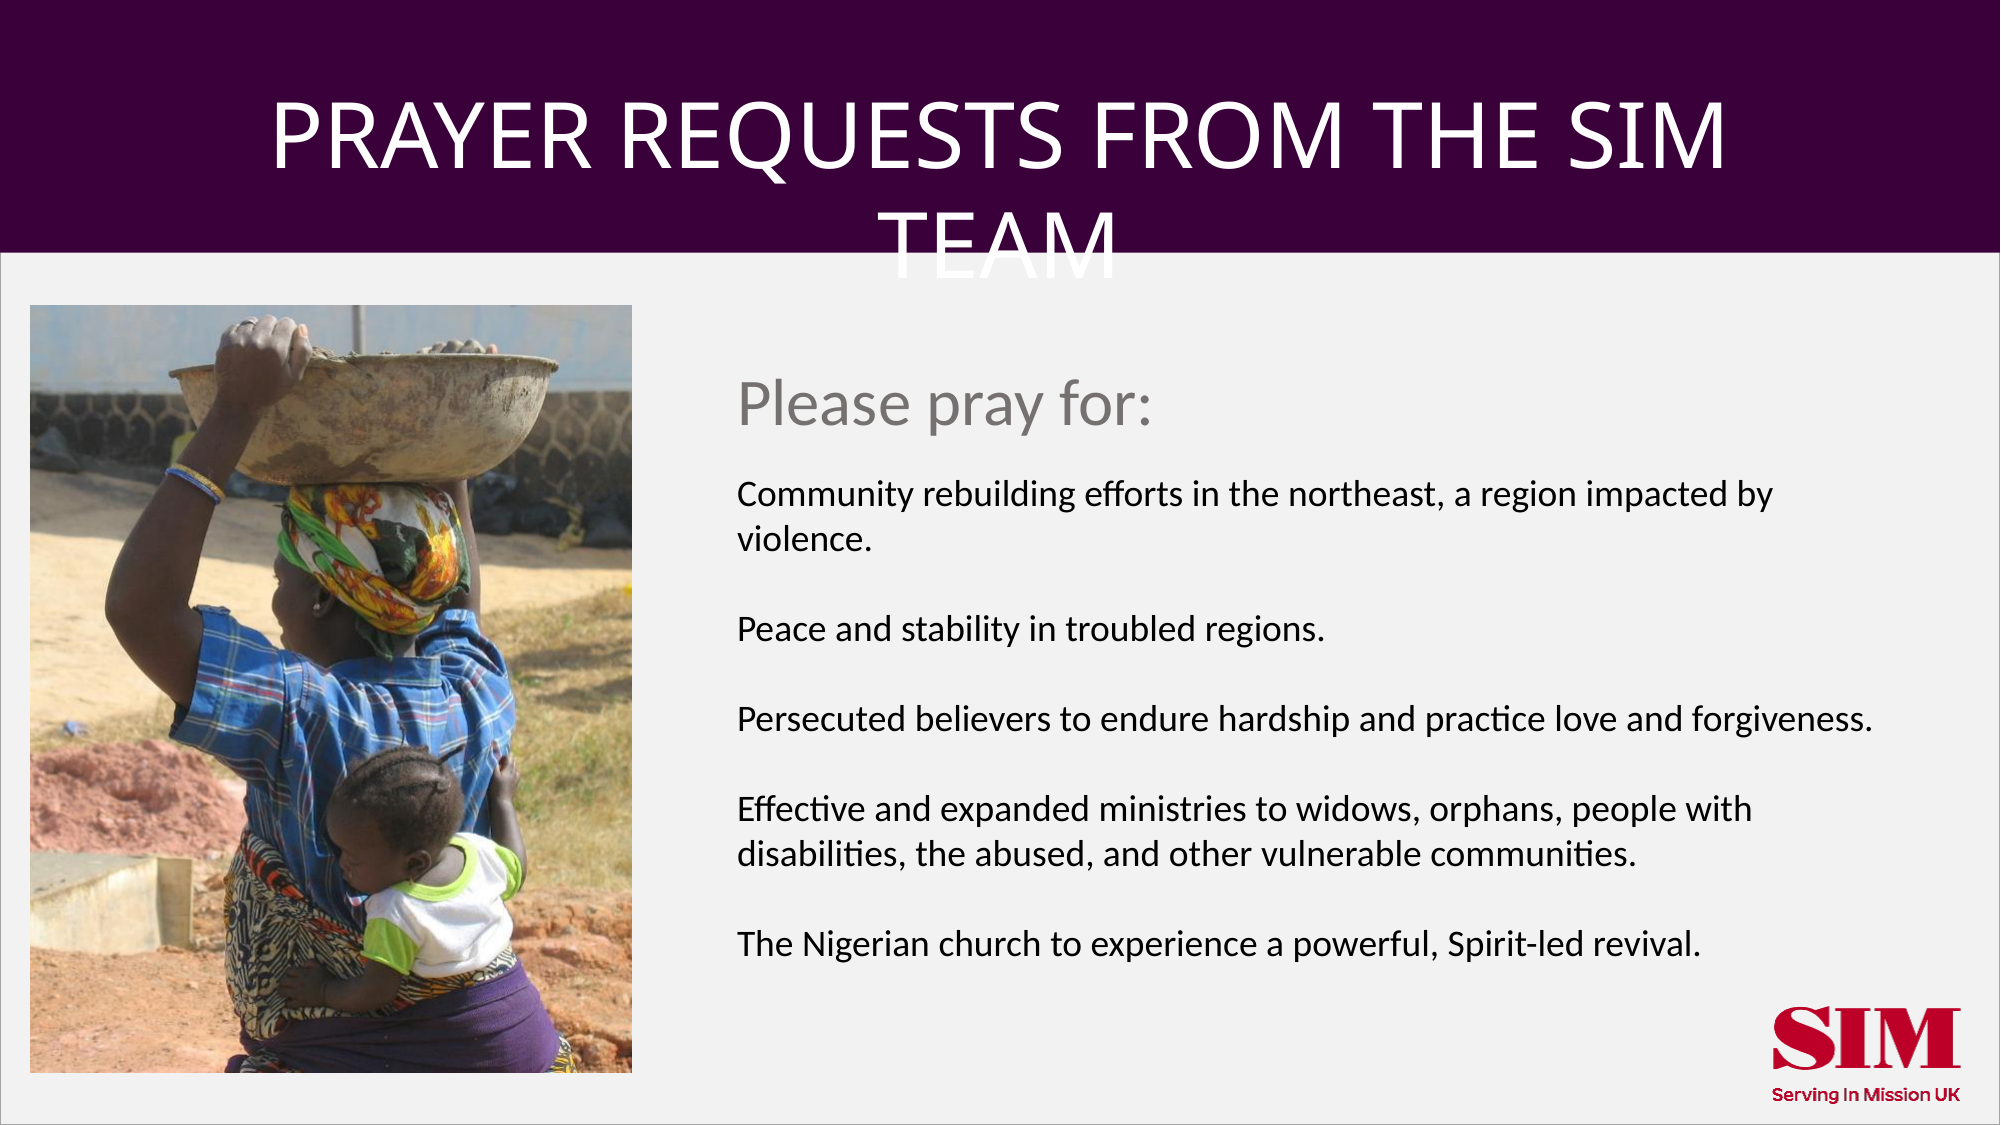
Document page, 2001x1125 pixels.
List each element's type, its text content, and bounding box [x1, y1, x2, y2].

picture [1749, 998, 1983, 1111]
text_box Community rebuilding efforts in the northeast, a region impacted by violence. Peace and stability in troubled regions. Persecuted believers to endure hardship and practice love and forgiveness. Effective and expanded ministries to widows, orphans, people with disabilities, the abused, and other vulnerable communities. The Nigerian church to experience a powerful, Spirit-led revival. [722, 461, 1910, 972]
picture [30, 305, 632, 1073]
text_box [0, 0, 2000, 254]
text_box Please pray for: [722, 351, 1634, 447]
text_box [0, 254, 2000, 1125]
text_box PRAYER REQUESTS FROM THE SIM TEAM [222, 69, 1778, 305]
